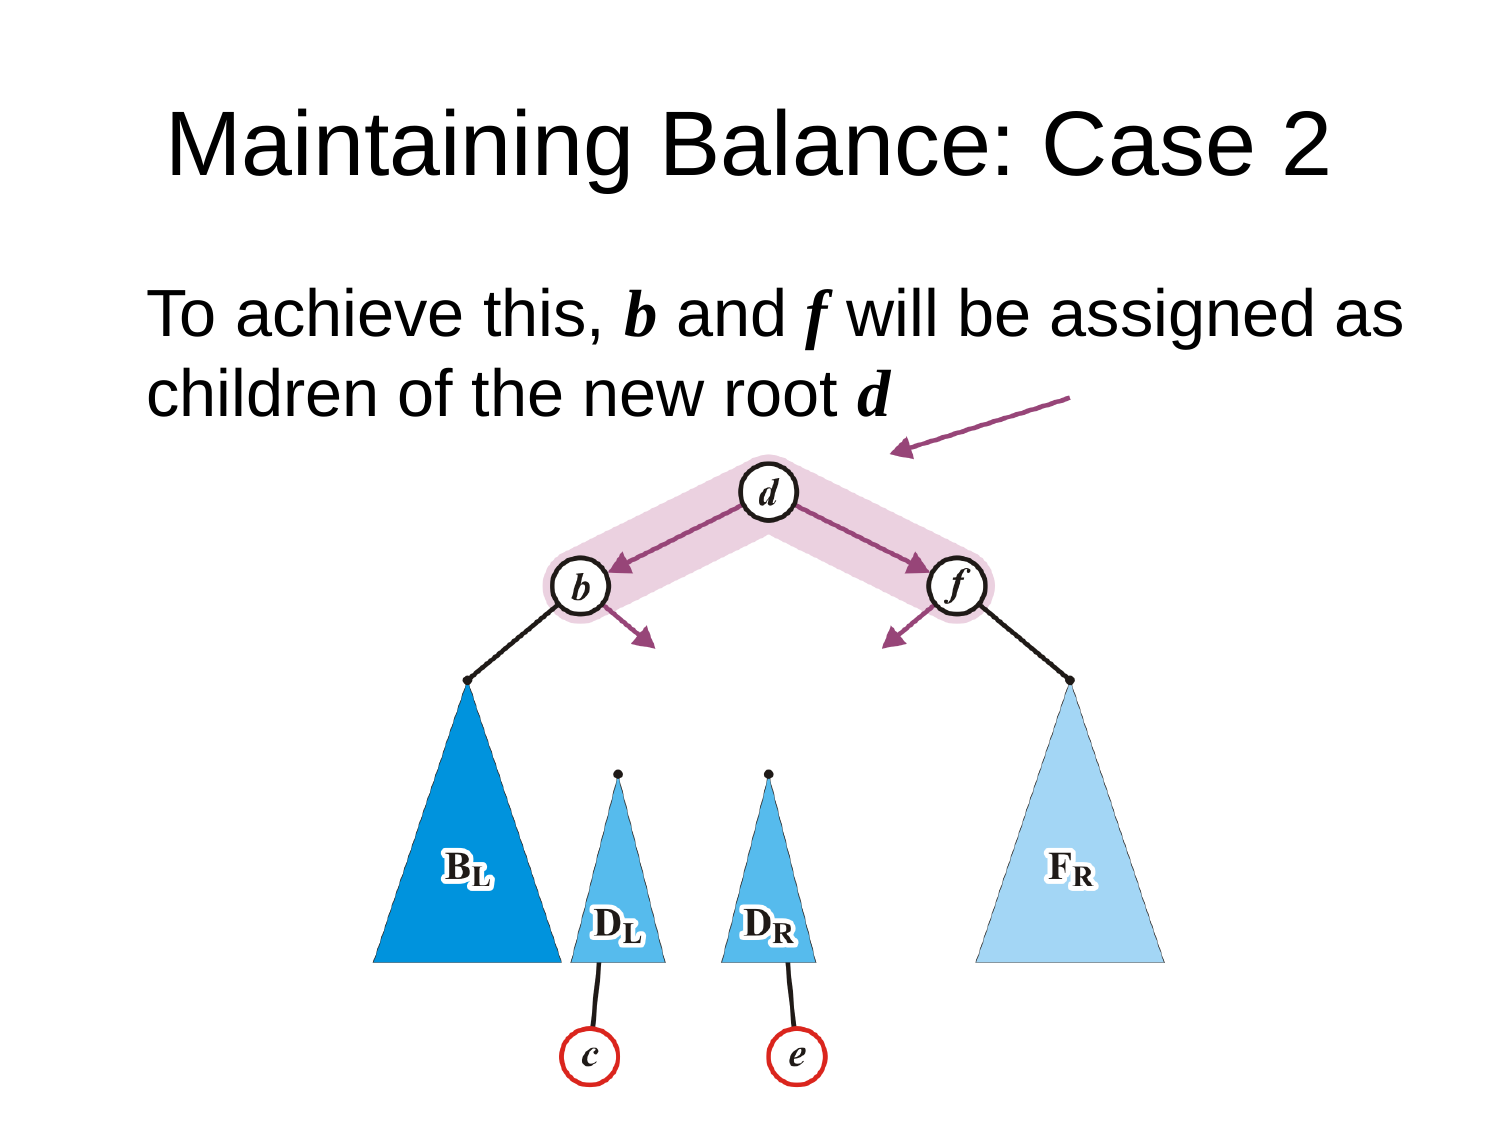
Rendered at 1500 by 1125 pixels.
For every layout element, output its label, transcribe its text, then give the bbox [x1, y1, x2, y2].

picture [241, 388, 1259, 1095]
title Maintaining Balance: Case 2 [75, 45, 1425, 233]
list To achieve this, b and f will be assigned as children of the new root d [75, 262, 1425, 1005]
